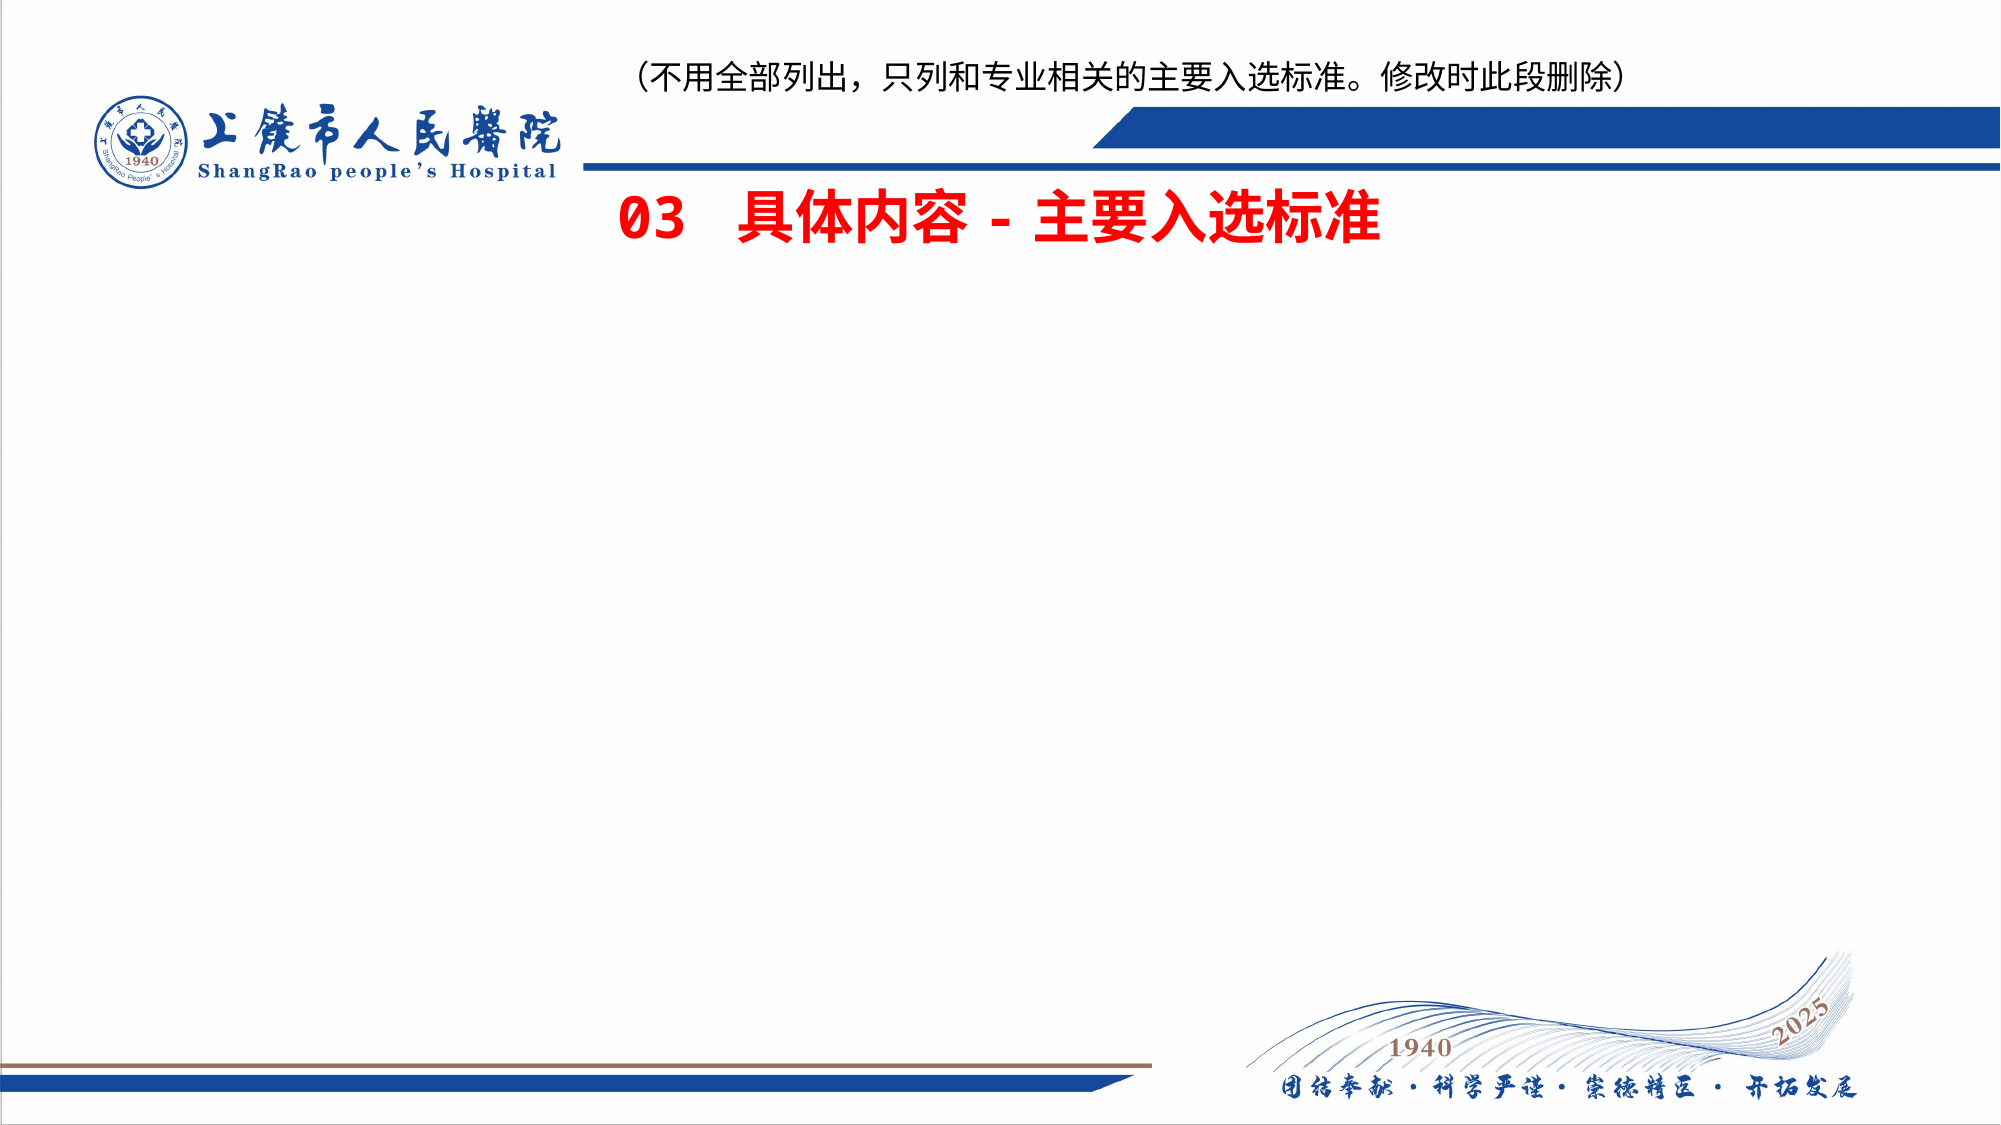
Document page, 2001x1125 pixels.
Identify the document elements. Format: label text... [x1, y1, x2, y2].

picture [0, 0, 2001, 1125]
text_box （不用全部列出，只列和专业相关的主要入选标准。修改时此段删除） [601, 28, 1885, 104]
text_box 03 具体内容-主要入选标准 [582, 172, 1418, 258]
